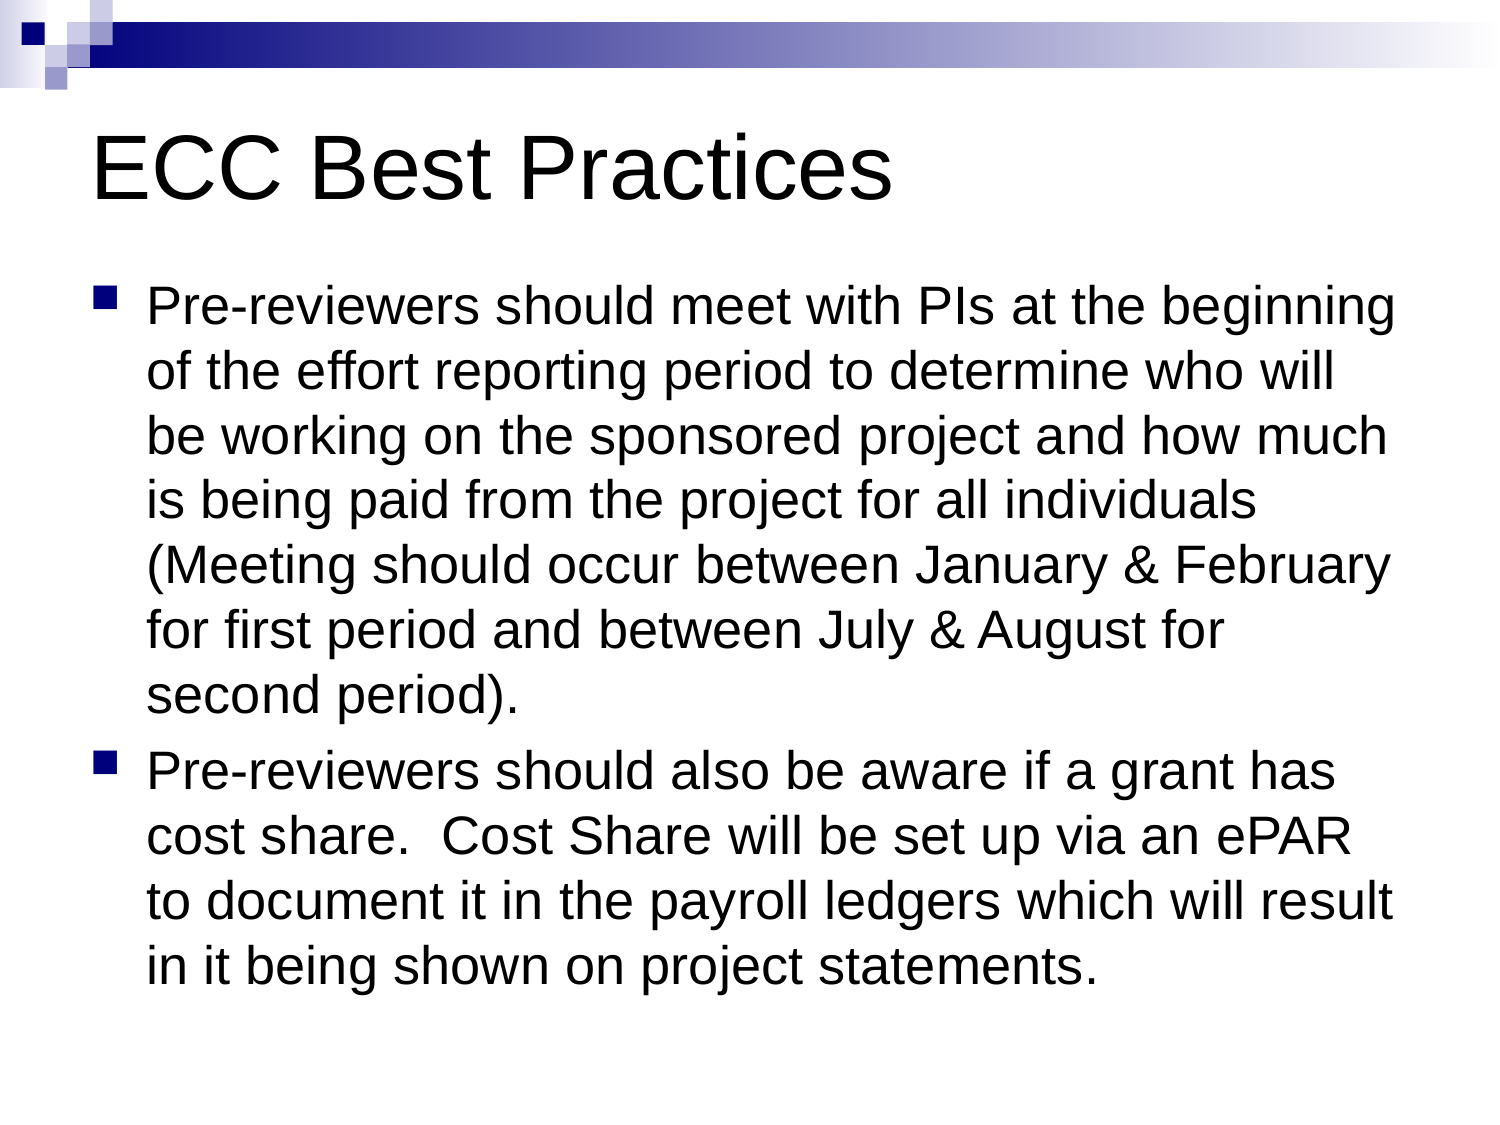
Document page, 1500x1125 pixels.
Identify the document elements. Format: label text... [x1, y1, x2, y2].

title ECC Best Practices [74, 74, 1426, 251]
list Pre-reviewers should meet with PIs at the beginning of the effort reporting period to determine who will be working on the sponsored project and how much is being paid from the project for all individuals (Meeting should occur between January & February for first period and between July & August for second period). Pre-reviewers should also be aware if a grant has cost share. Cost Share will be set up via an ePAR to document it in the payroll ledgers which will result in it being shown on project statements. [74, 262, 1426, 901]
